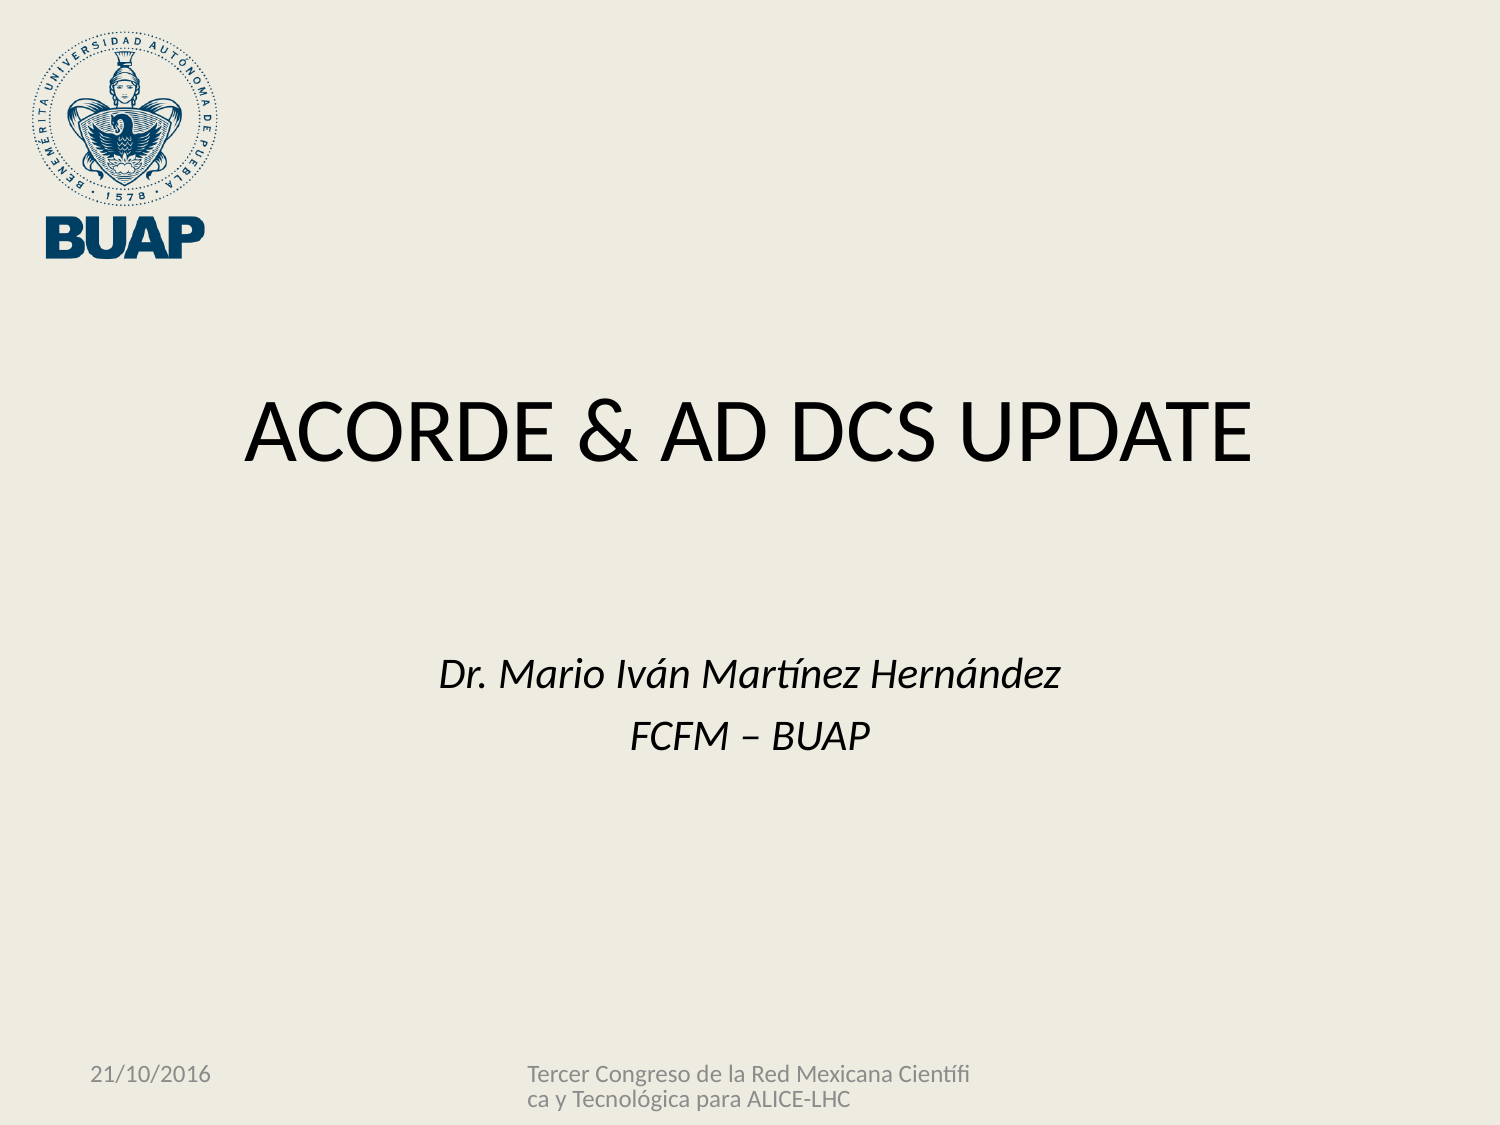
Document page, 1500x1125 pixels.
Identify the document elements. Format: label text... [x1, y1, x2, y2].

footer Tercer Congreso de la Red Mexicana Científica y Tecnológica para ALICE-LHC [512, 1042, 988, 1103]
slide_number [75, 1042, 425, 1103]
title ACORDE & AD DCS UPDATE [112, 200, 1388, 650]
picture [24, 24, 225, 267]
subtitle Dr. Mario Iván Martínez Hernández FCFM – BUAP [225, 637, 1275, 925]
